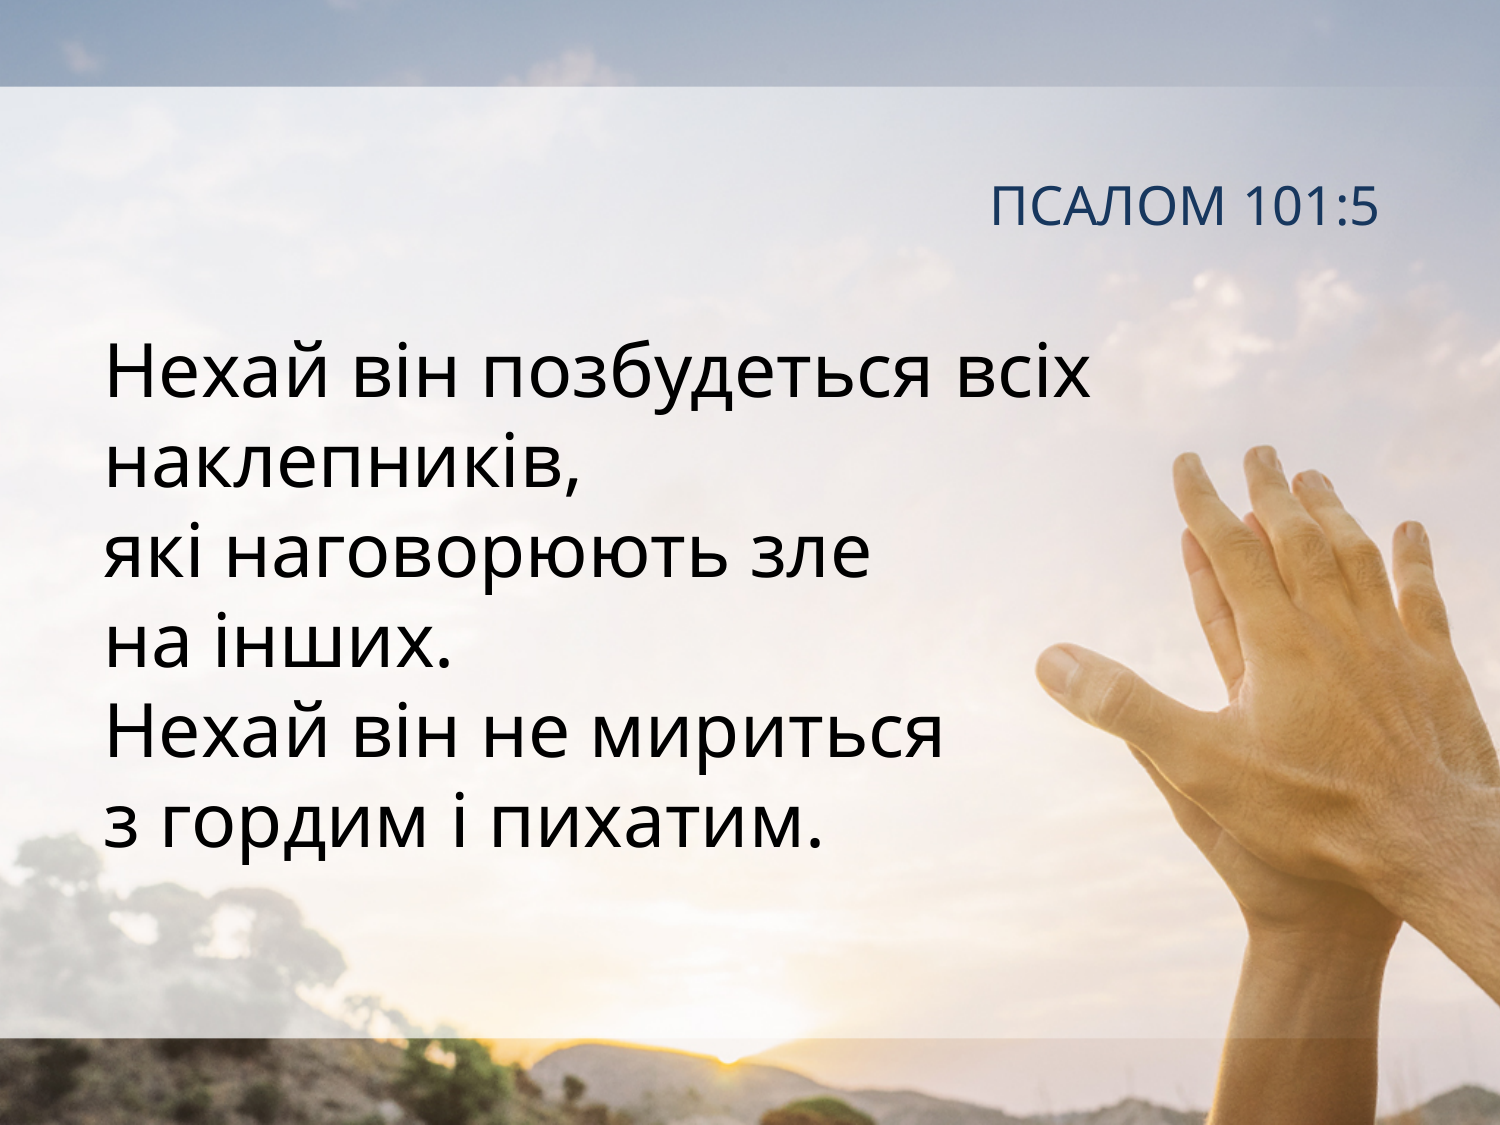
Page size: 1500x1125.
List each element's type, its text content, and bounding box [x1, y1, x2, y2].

title ПСАЛОМ 101:5 [974, 160, 1436, 244]
text_box Нехай він позбудеться всіх наклепників, які наговорюють зле на інших. Нехай він не мириться з гордим і пихатим. [88, 338, 1176, 870]
picture [0, 0, 1500, 1125]
